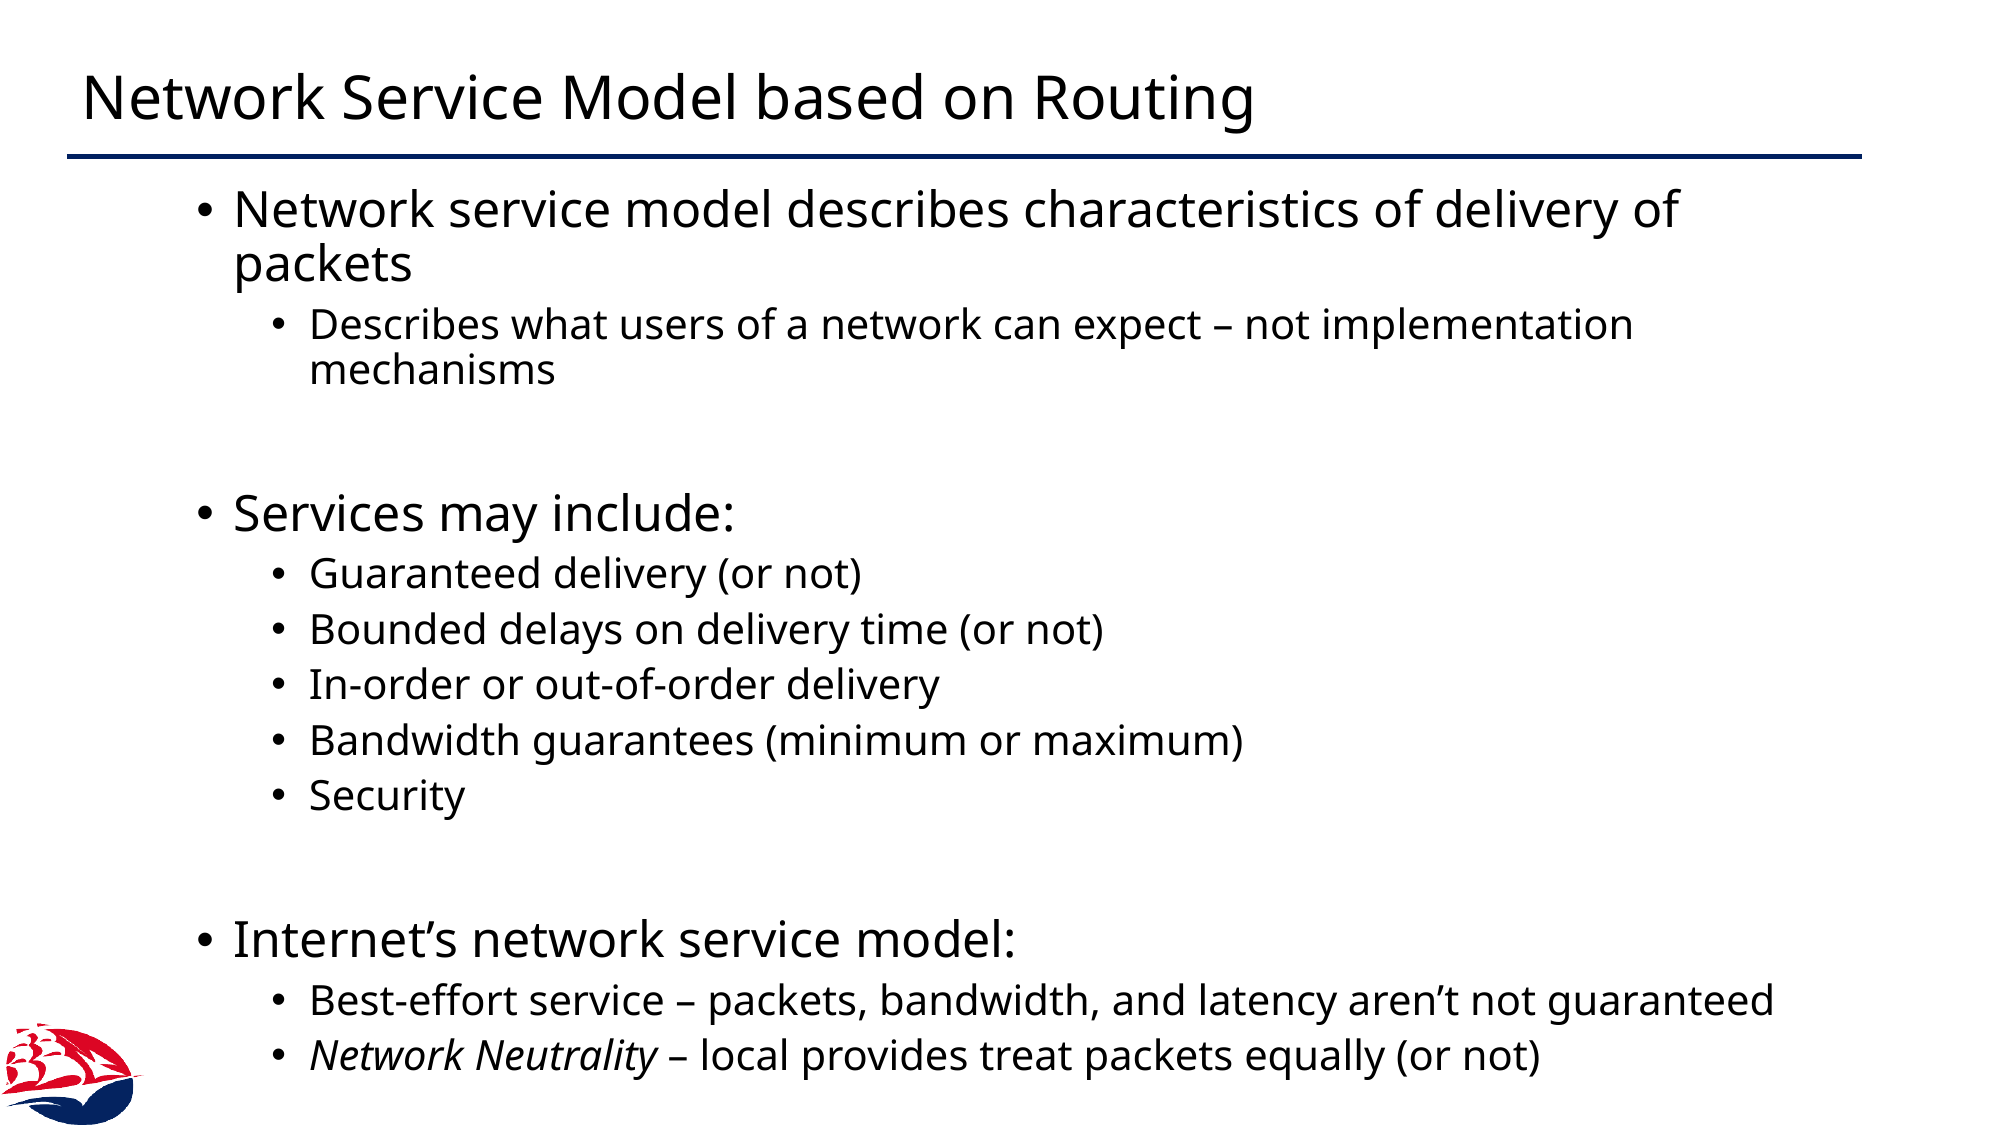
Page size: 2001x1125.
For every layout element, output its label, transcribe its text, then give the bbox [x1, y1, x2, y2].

list Network service model describes characteristics of delivery of packets Describes what users of a network can expect – not implementation mechanisms Services may include: Guaranteed delivery (or not) Bounded delays on delivery time (or not) In-order or out-of-order delivery Bandwidth guarantees (minimum or maximum) Security Internet’s network service model: Best-effort service – packets, bandwidth, and latency aren’t not guaranteed Network Neutrality – local provides treat packets equally (or not) [181, 177, 1863, 1014]
picture [0, 1023, 149, 1125]
title Network Service Model based on Routing [66, 59, 1863, 141]
